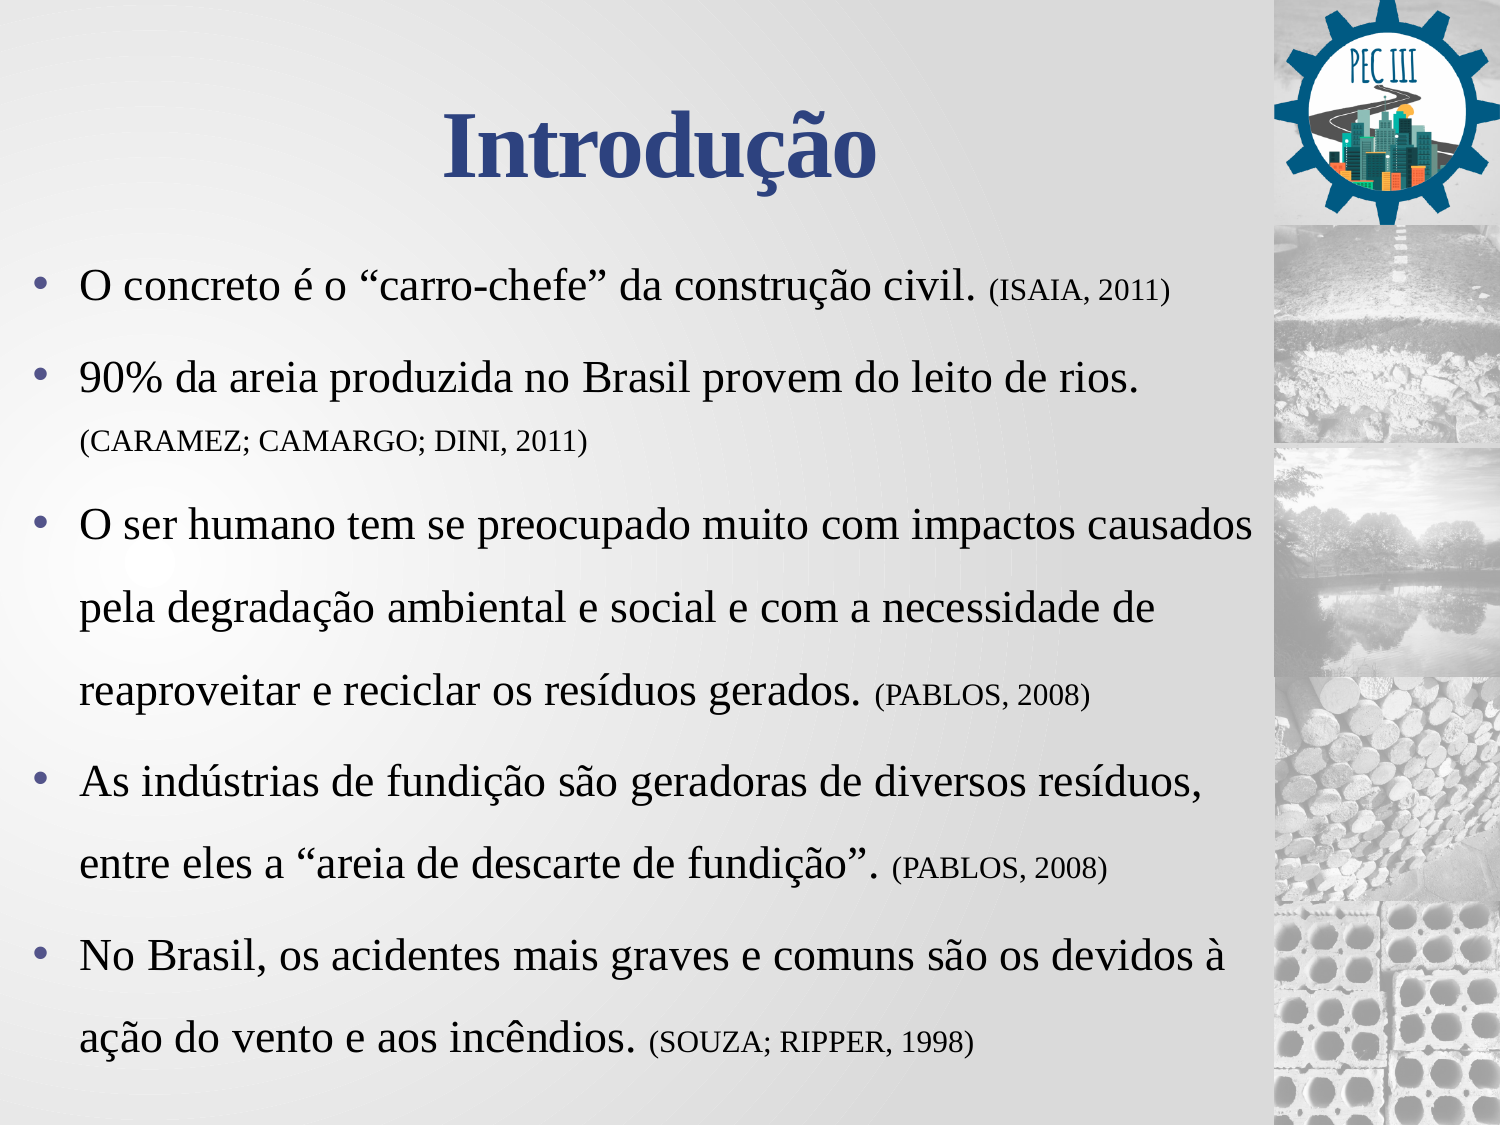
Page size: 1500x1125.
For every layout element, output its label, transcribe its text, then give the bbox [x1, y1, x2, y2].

picture [1273, 0, 1500, 1125]
list O concreto é o “carro-chefe” da construção civil. (ISAIA, 2011) 90% da areia produzida no Brasil provem do leito de rios. (CARAMEZ; CAMARGO; DINI, 2011) O ser humano tem se preocupado muito com impactos causados pela degradação ambiental e social e com a necessidade de reaproveitar e reciclar os resíduos gerados. (PABLOS, 2008) As indústrias de fundição são geradoras de diversos resíduos, entre eles a “areia de descarte de fundição”. (PABLOS, 2008) No Brasil, os acidentes mais graves e comuns são os devidos à ação do vento e aos incêndios. (SOUZA; RIPPER, 1998) [17, 219, 1271, 1008]
picture [1309, 33, 1465, 190]
title Introdução [75, 45, 1247, 219]
picture [1396, 0, 1500, 104]
